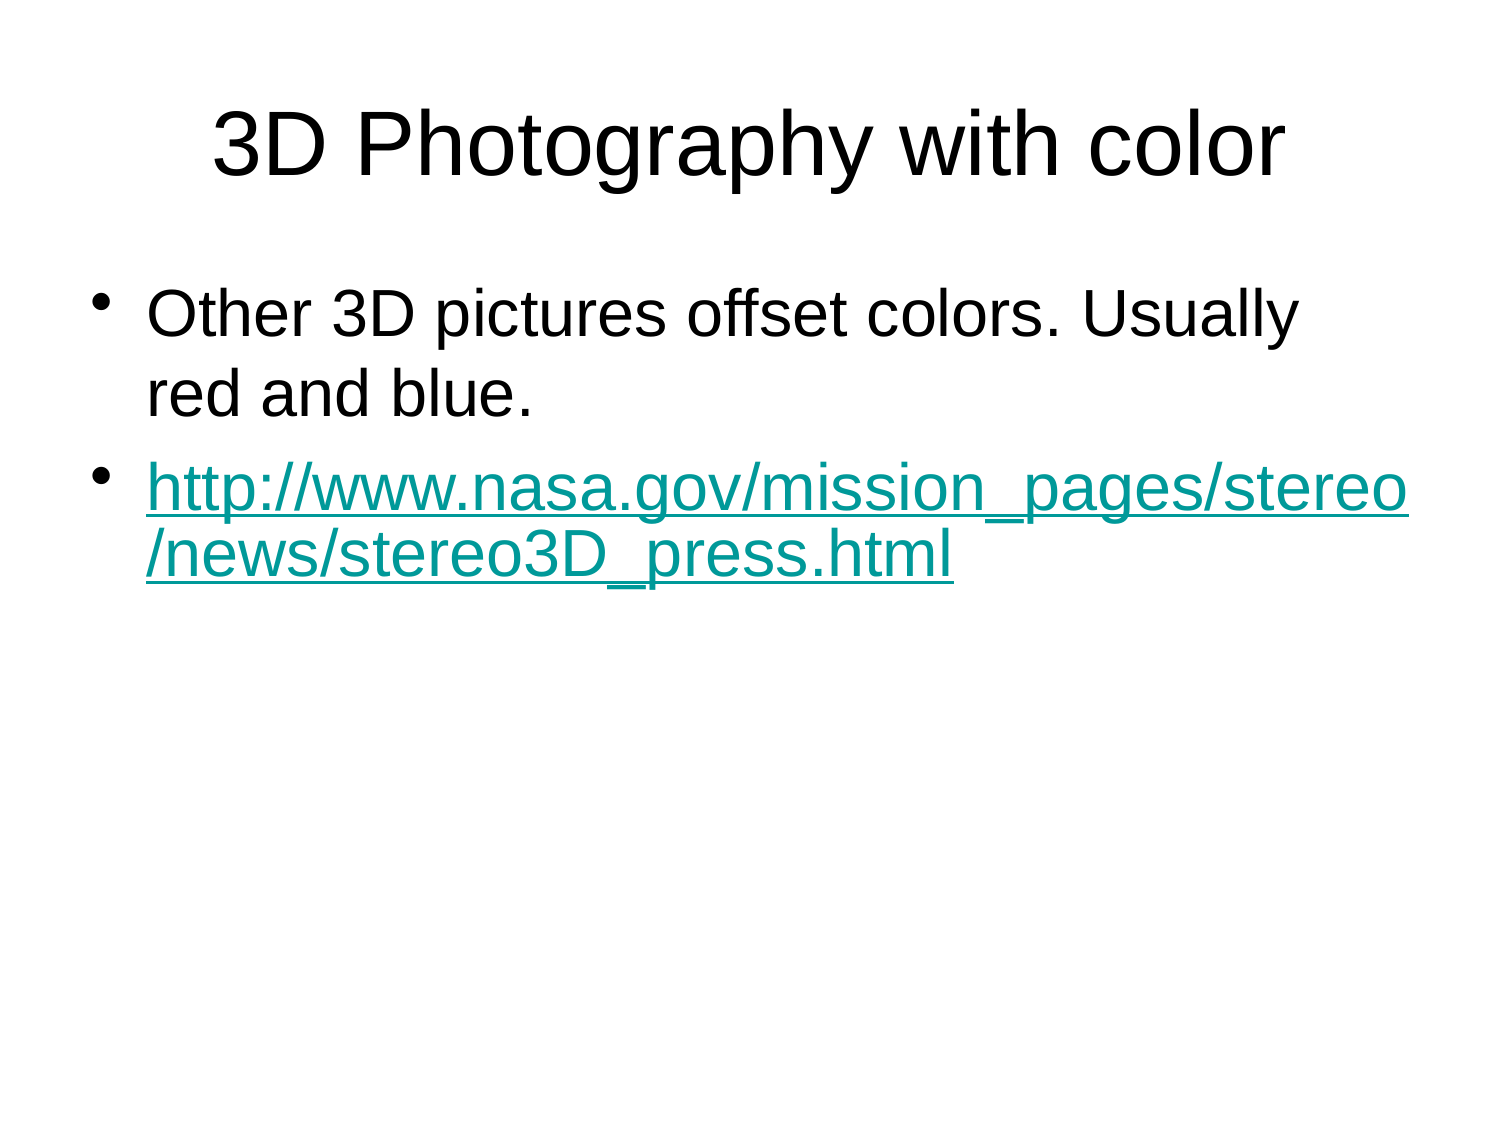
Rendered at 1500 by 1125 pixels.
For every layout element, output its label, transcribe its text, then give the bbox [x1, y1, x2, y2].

title 3D Photography with color [74, 44, 1426, 233]
list Other 3D pictures offset colors. Usually red and blue. http://www.nasa.gov/mission_pages/stereo/news/stereo3D_press.html [74, 262, 1426, 1006]
